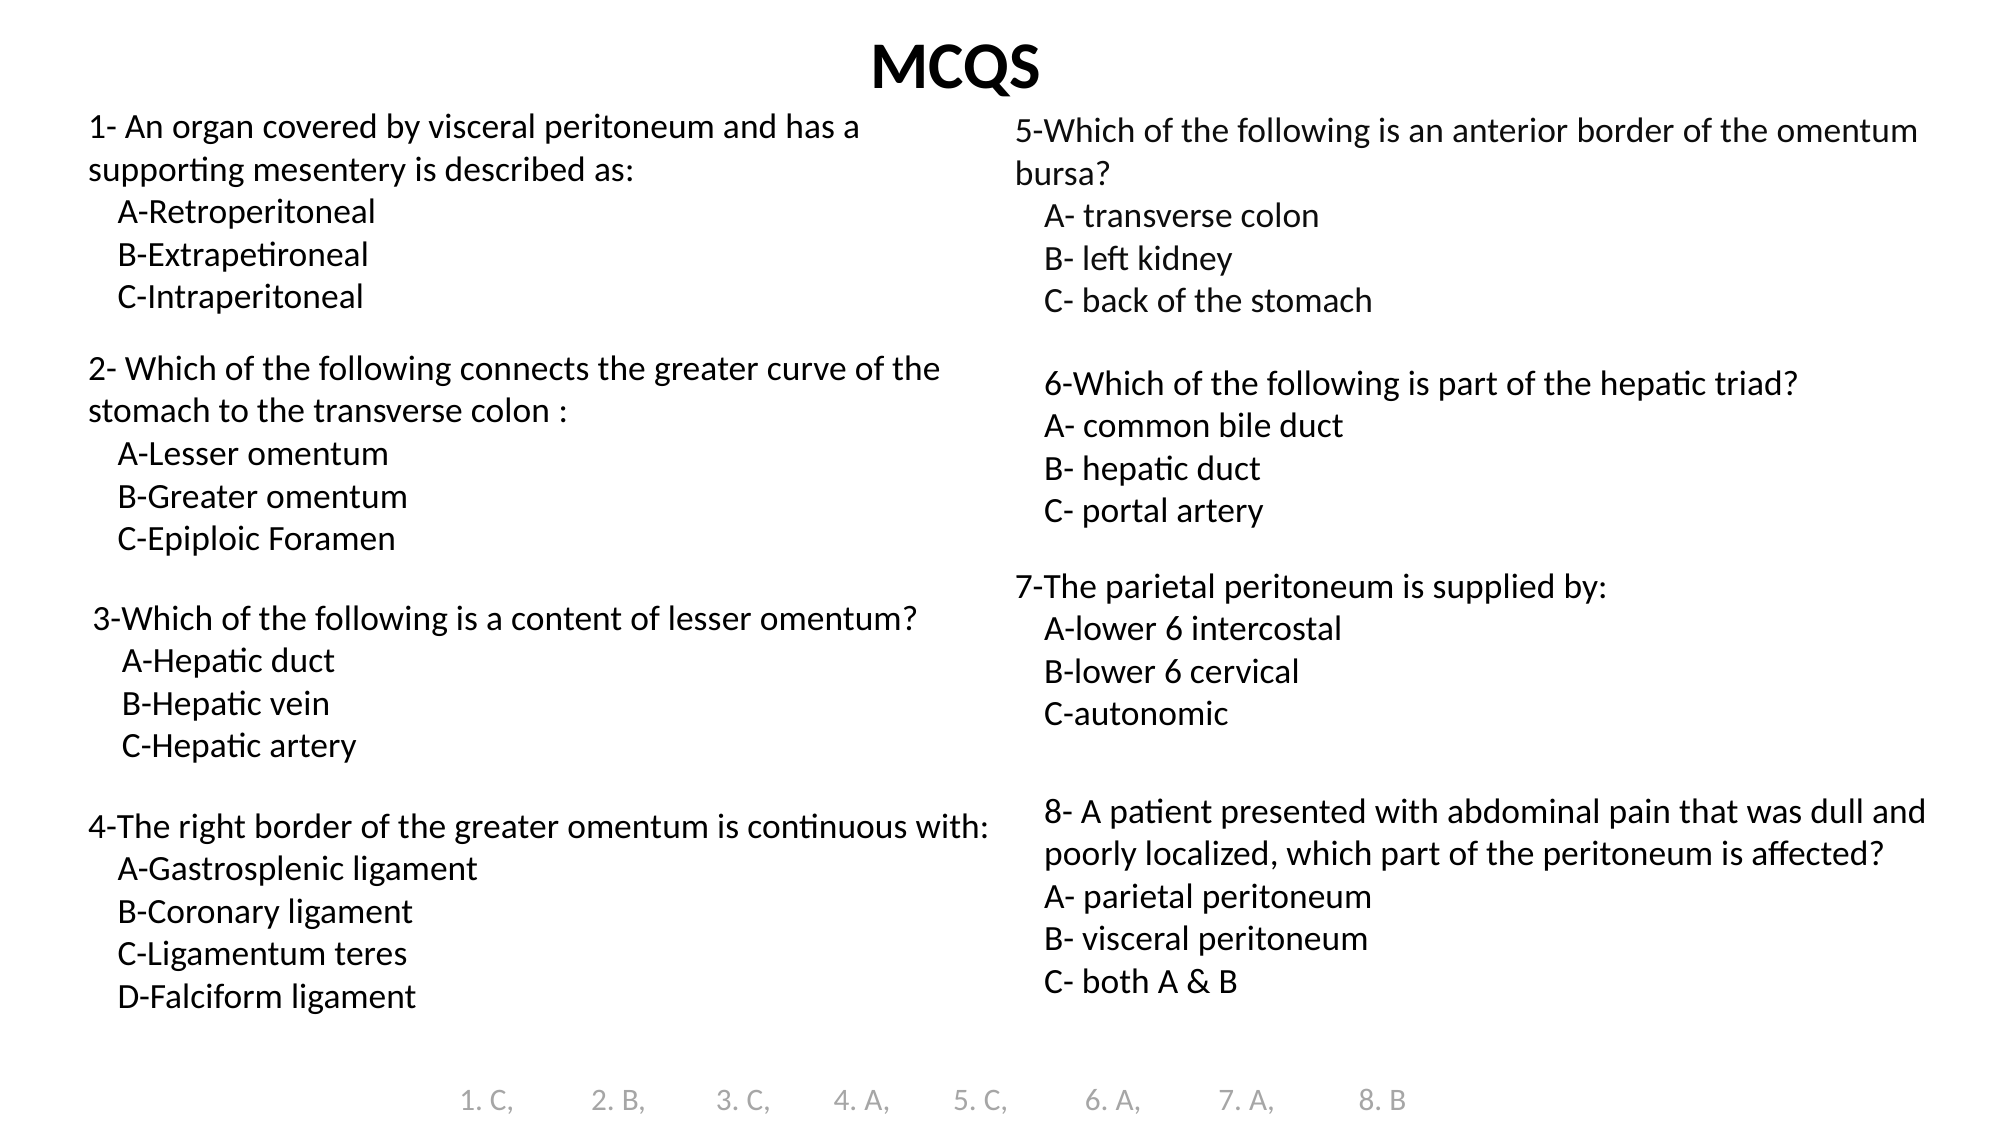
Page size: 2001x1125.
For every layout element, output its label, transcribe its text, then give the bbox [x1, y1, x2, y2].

text_box MCQS [855, 14, 1189, 110]
text_box 2- Which of the following connects the greater curve of the stomach to the transverse colon : A-Lesser omentum B-Greater omentum C-Epiploic Foramen [73, 337, 971, 565]
text_box 7-The parietal peritoneum is supplied by: A-lower 6 intercostal B-lower 6 cervical C-autonomic 8- A patient presented with abdominal pain that was dull and poorly localized, which part of the peritoneum is affected? A- parietal peritoneum B- visceral peritoneum C- both A & B [999, 555, 2000, 1008]
text_box 1. C, 2. B, 3. C, 4. A, 5. C, 6. A, 7. A, 8. B [444, 1071, 1600, 1125]
text_box 5-Which of the following is an anterior border of the omentum bursa? A- transverse colon B- left kidney C- back of the stomach 6-Which of the following is part of the hepatic triad? A- common bile duct B- hepatic duct C- portal artery [999, 99, 2000, 538]
text_box 3-Which of the following is a content of lesser omentum? A-Hepatic duct B-Hepatic vein C-Hepatic artery [77, 587, 935, 773]
text_box 4-The right border of the greater omentum is continuous with: A-Gastrosplenic ligament B-Coronary ligament C-Ligamentum teres D-Falciform ligament [73, 795, 1023, 1023]
text_box 1- An organ covered by visceral peritoneum and has a supporting mesentery is described as: A-Retroperitoneal B-Extrapetironeal C-Intraperitoneal [73, 95, 971, 324]
